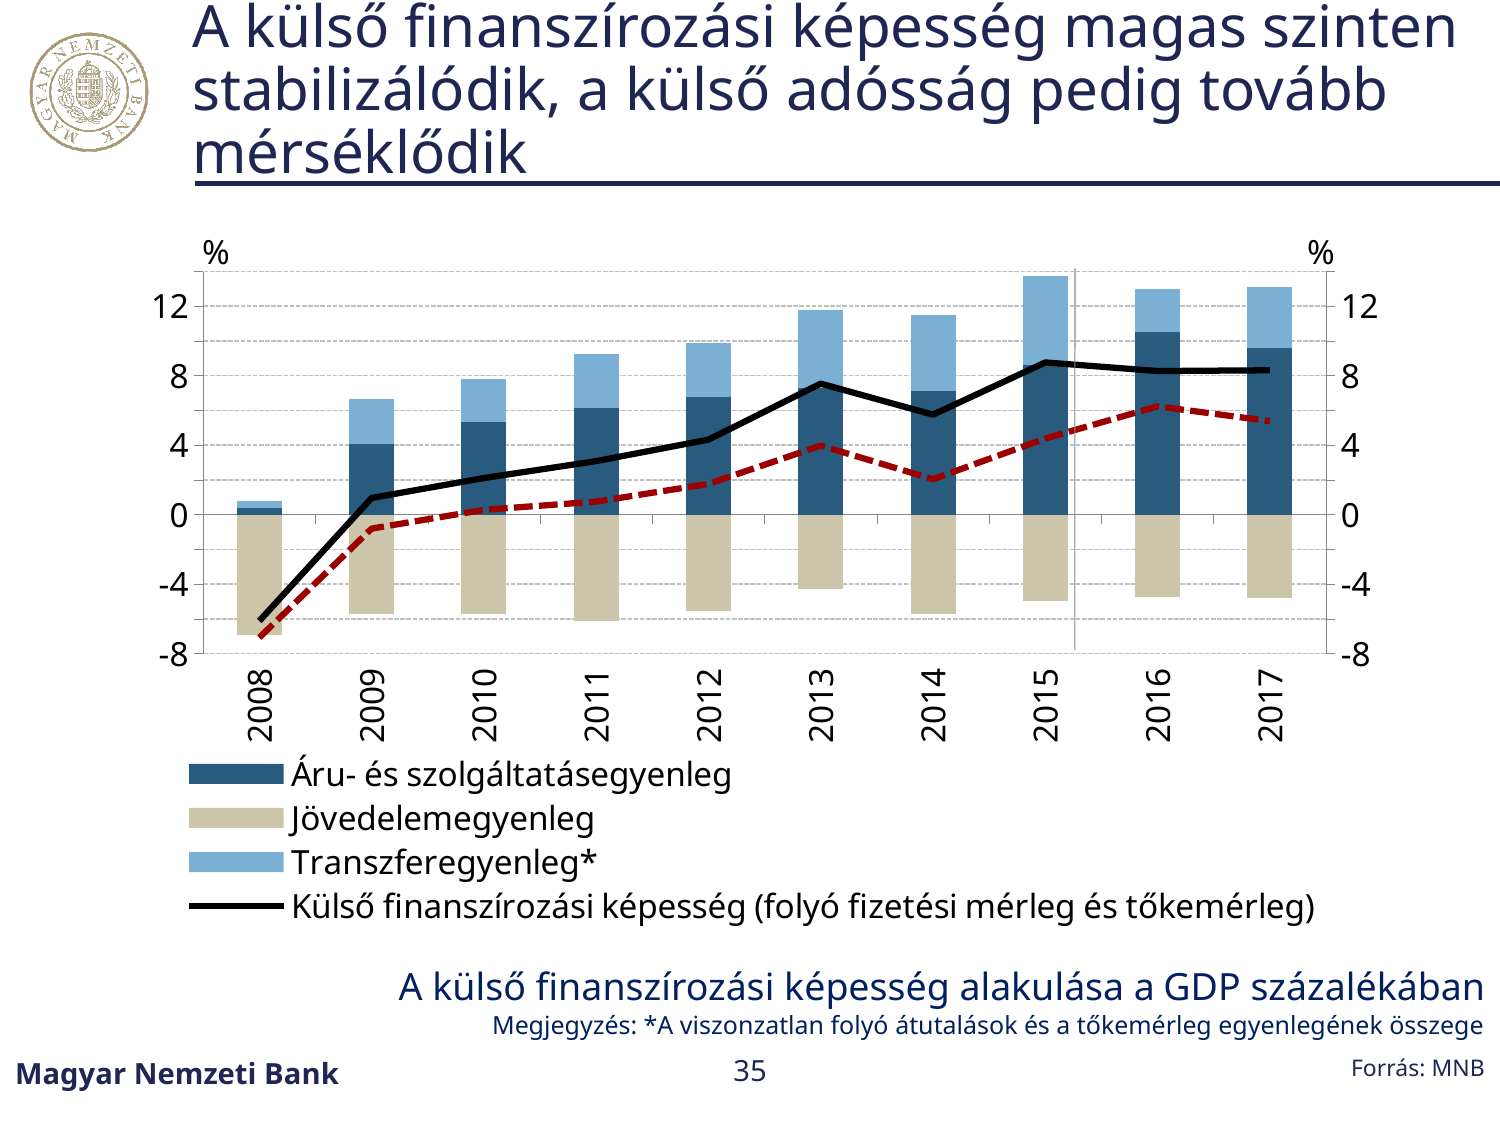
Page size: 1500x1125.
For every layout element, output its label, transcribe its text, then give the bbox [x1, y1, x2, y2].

list Forrás: MNB [1163, 1048, 1500, 1103]
chart [100, 219, 1406, 929]
footer Magyar Nemzeti Bank [0, 1042, 507, 1103]
title A külső finanszírozási képesség magas szinten stabilizálódik, a külső adósság pedig tovább mérséklődik [177, 29, 1483, 155]
text_box A külső finanszírozási képesség alakulása a GDP százalékában Megjegyzés: *A viszonzatlan folyó átutalások és a tőkemérleg egyenlegének összege [171, 952, 1500, 1048]
slide_number 35 [581, 1048, 919, 1103]
picture [17, 21, 161, 165]
